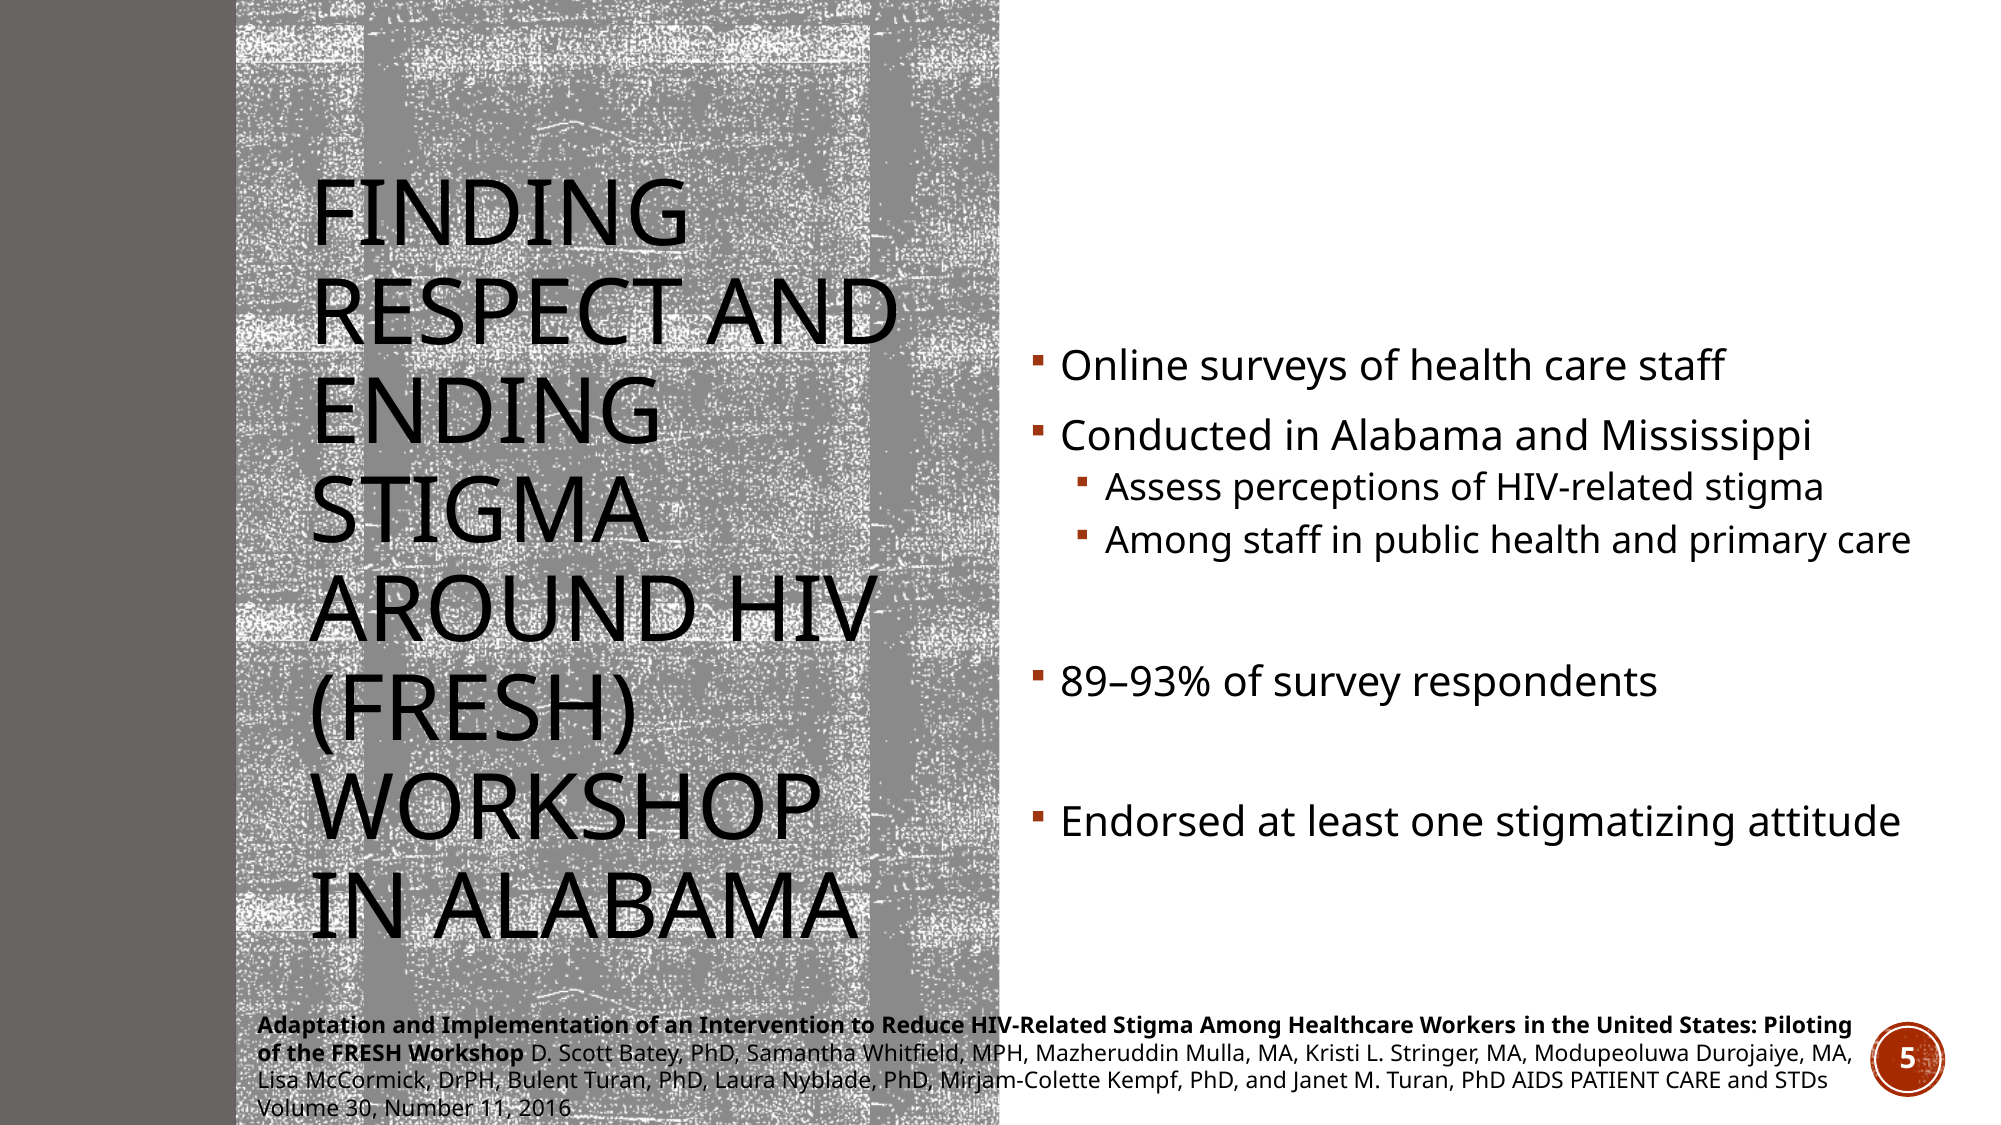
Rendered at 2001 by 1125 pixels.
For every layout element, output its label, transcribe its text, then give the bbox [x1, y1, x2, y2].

slide_number 5 [1855, 1028, 1961, 1089]
list Online surveys of health care staff Conducted in Alabama and Mississippi Assess perceptions of HIV-related stigma Among staff in public health and primary care 89–93% of survey respondents Endorsed at least one stigmatizing attitude [1015, 105, 1938, 1020]
text_box [235, 0, 1000, 1125]
text_box [0, 0, 235, 1125]
text_box Adaptation and Implementation of an Intervention to Reduce HIV-Related Stigma Among Healthcare Workers in the United States: Piloting of the FRESH Workshop D. Scott Batey, PhD, Samantha Whitfield, MPH, Mazheruddin Mulla, MA, Kristi L. Stringer, MA, Modupeoluwa Durojaiye, MA, Lisa McCormick, DrPH, Bulent Turan, PhD, Laura Nyblade, PhD, Mirjam-Colette Kempf, PhD, and Janet M. Turan, PhD AIDS PATIENT CARE and STDs Volume 30, Number 11, 2016 [242, 1003, 1879, 1125]
title Finding Respect and Ending Stigma around HIV (FRESH) Workshop in ALABAMA [294, 105, 957, 1003]
